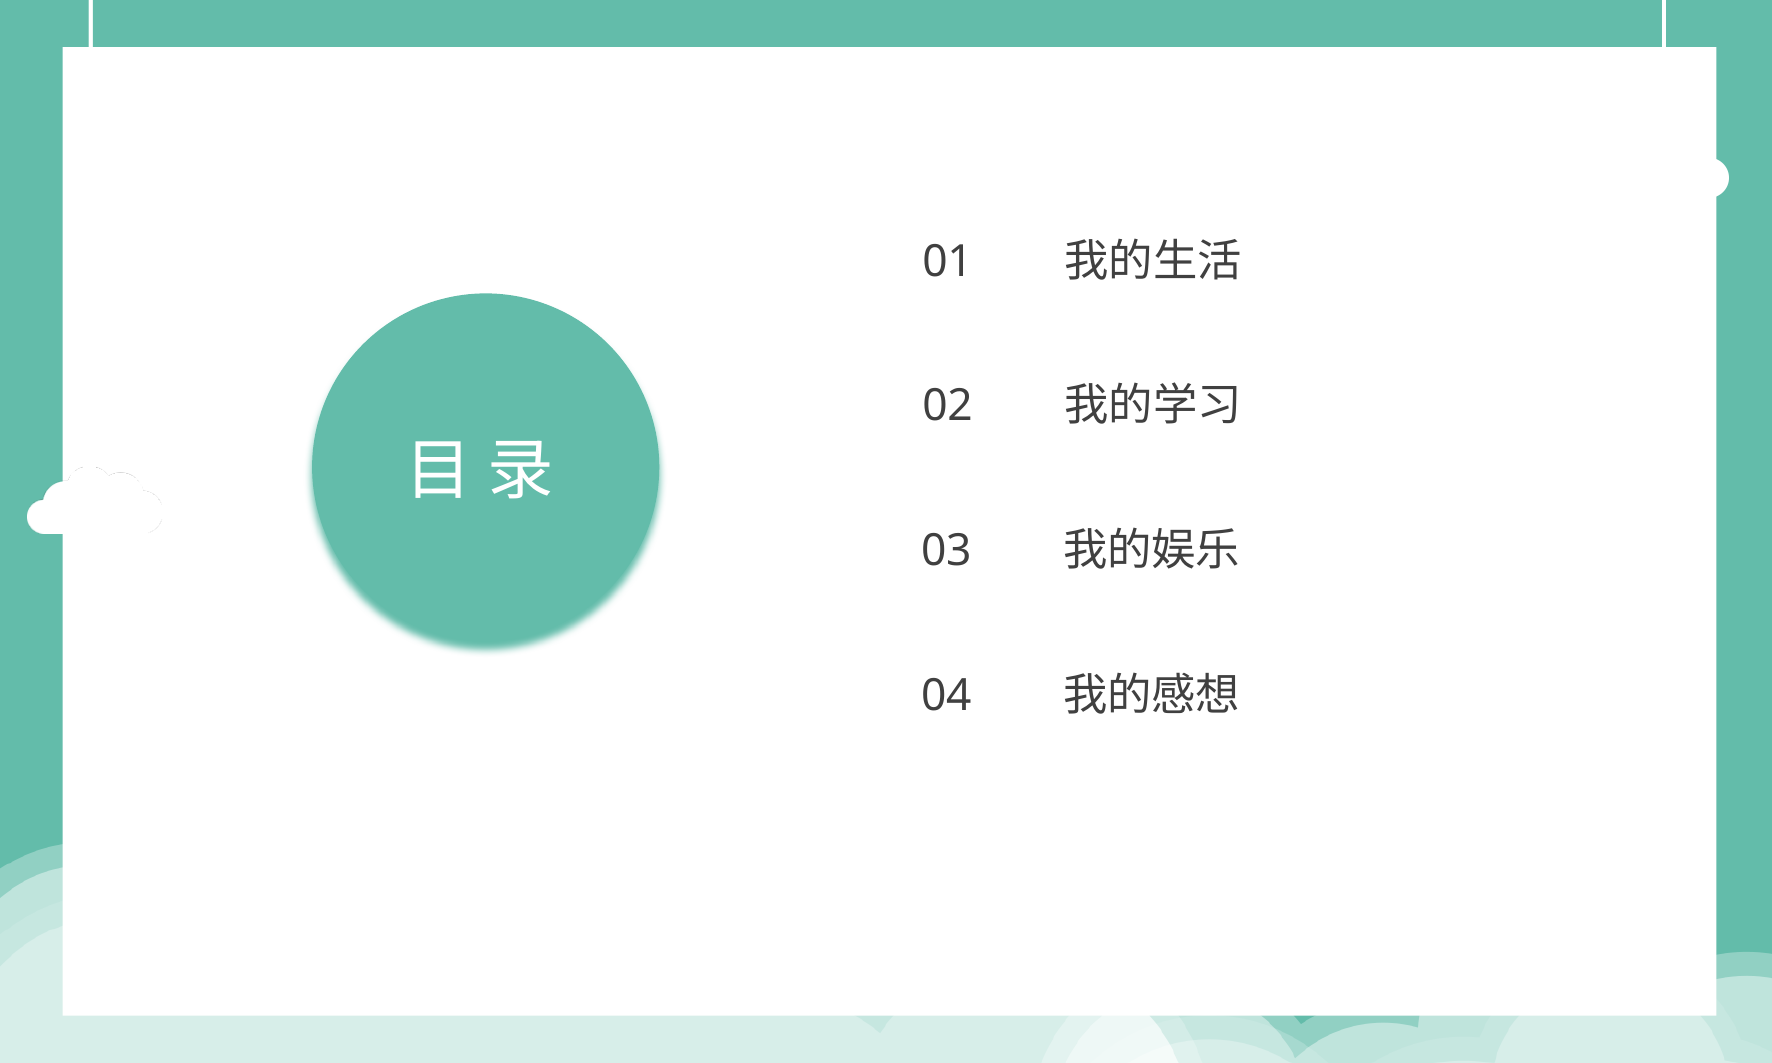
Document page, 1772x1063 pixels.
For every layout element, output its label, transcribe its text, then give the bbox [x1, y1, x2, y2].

text_box 01 [907, 224, 1000, 293]
text_box 我的感想 [1048, 658, 1428, 727]
text_box 02 [907, 369, 1000, 438]
text_box 目 录 [390, 419, 581, 514]
text_box 我的学习 [1050, 369, 1430, 438]
text_box [310, 291, 662, 643]
text_box 我的生活 [1050, 224, 1430, 293]
picture [0, 0, 1772, 1063]
text_box [61, 45, 1718, 1018]
text_box 我的娱乐 [1048, 513, 1428, 582]
text_box 04 [906, 658, 999, 727]
text_box 03 [906, 513, 999, 582]
